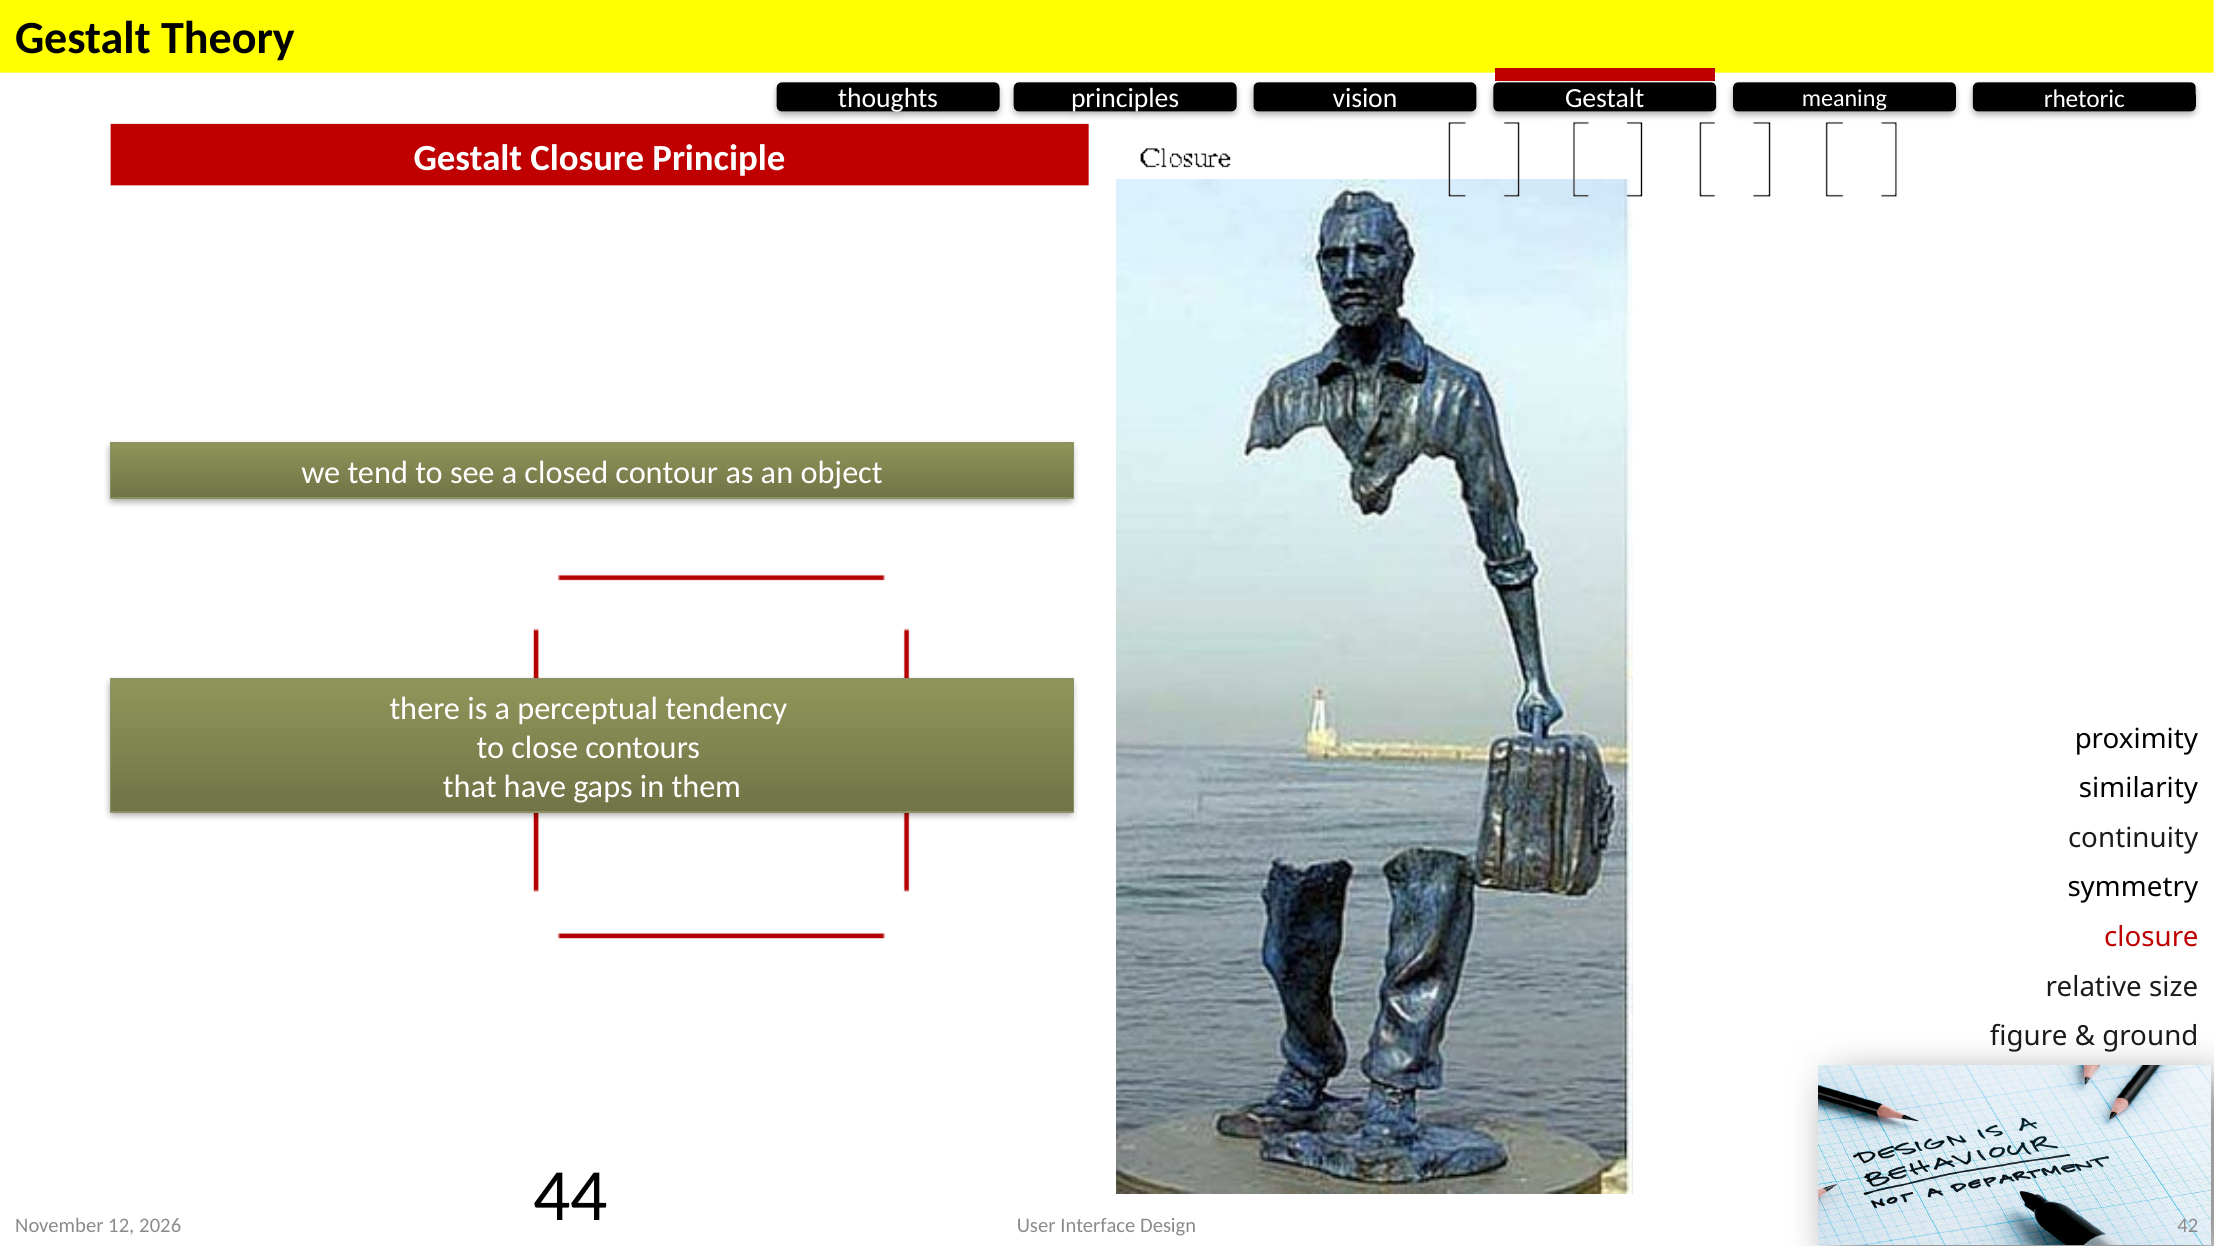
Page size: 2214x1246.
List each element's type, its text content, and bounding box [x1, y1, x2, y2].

text_box 44 [516, 1138, 625, 1244]
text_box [1856, 713, 2214, 1058]
footer User Interface Design [756, 1203, 1458, 1245]
title Gestalt Theory [0, 0, 2214, 73]
text_box there is a perceptual tendency to close contours that have gaps in them [110, 678, 309, 813]
list Gestalt Closure Principle [110, 123, 1089, 186]
picture [1818, 1065, 2211, 1203]
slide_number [0, 1203, 517, 1245]
slide_number 42 [1697, 1203, 2214, 1245]
picture [314, 98, 1956, 1194]
text_box we tend to see a closed contour as an object [110, 442, 1074, 499]
